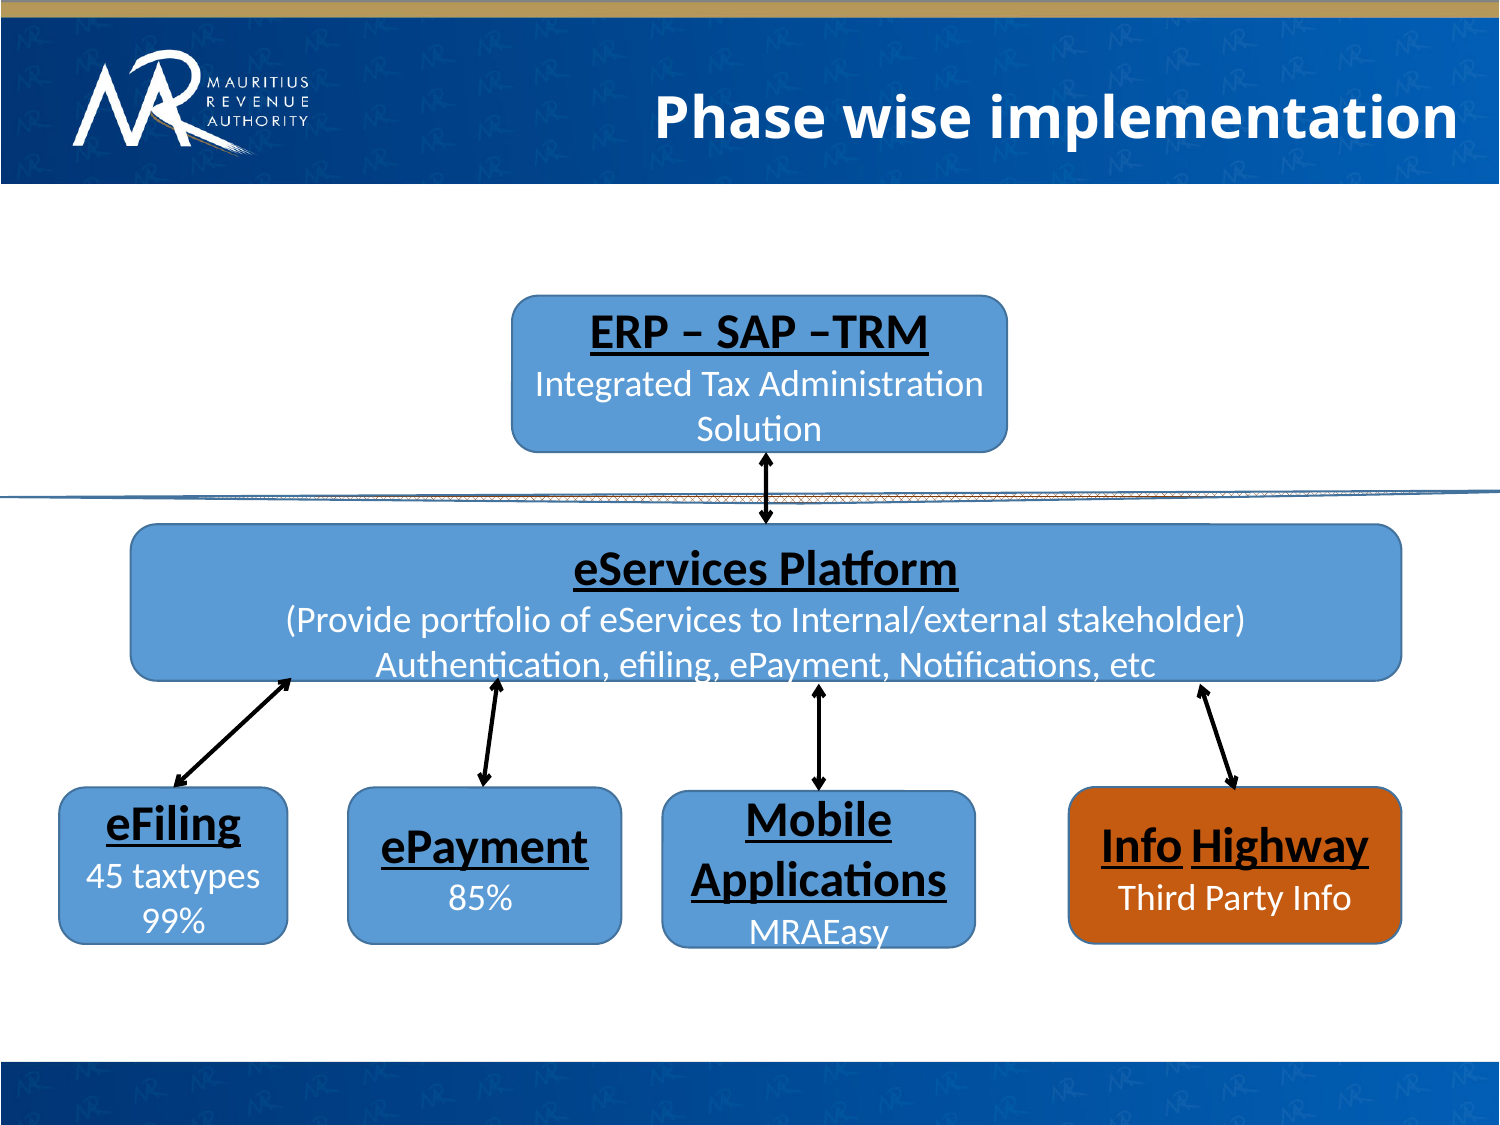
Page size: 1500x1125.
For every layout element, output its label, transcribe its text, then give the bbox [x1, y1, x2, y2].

text_box ERP – SAP –TRM Integrated Tax Administration Solution [510, 294, 1009, 454]
text_box Info Highway Third Party Info [1067, 786, 1403, 945]
text_box eFiling 45 taxtypes 99% [58, 786, 289, 945]
text_box Phase wise implementation [328, 37, 1475, 158]
text_box eServices Platform (Provide portfolio of eServices to Internal/external stakeholder) Authentication, efiling, ePayment, Notifications, etc [129, 523, 1403, 682]
text_box [0, 492, 763, 505]
picture [1, 494, 1499, 1125]
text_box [1199, 683, 1235, 791]
text_box ePayment 85% [347, 786, 623, 945]
picture [1, 0, 1499, 496]
text_box [769, 489, 1500, 505]
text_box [173, 677, 292, 788]
text_box Mobile Applications MRAEasy [661, 789, 977, 949]
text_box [482, 677, 499, 788]
